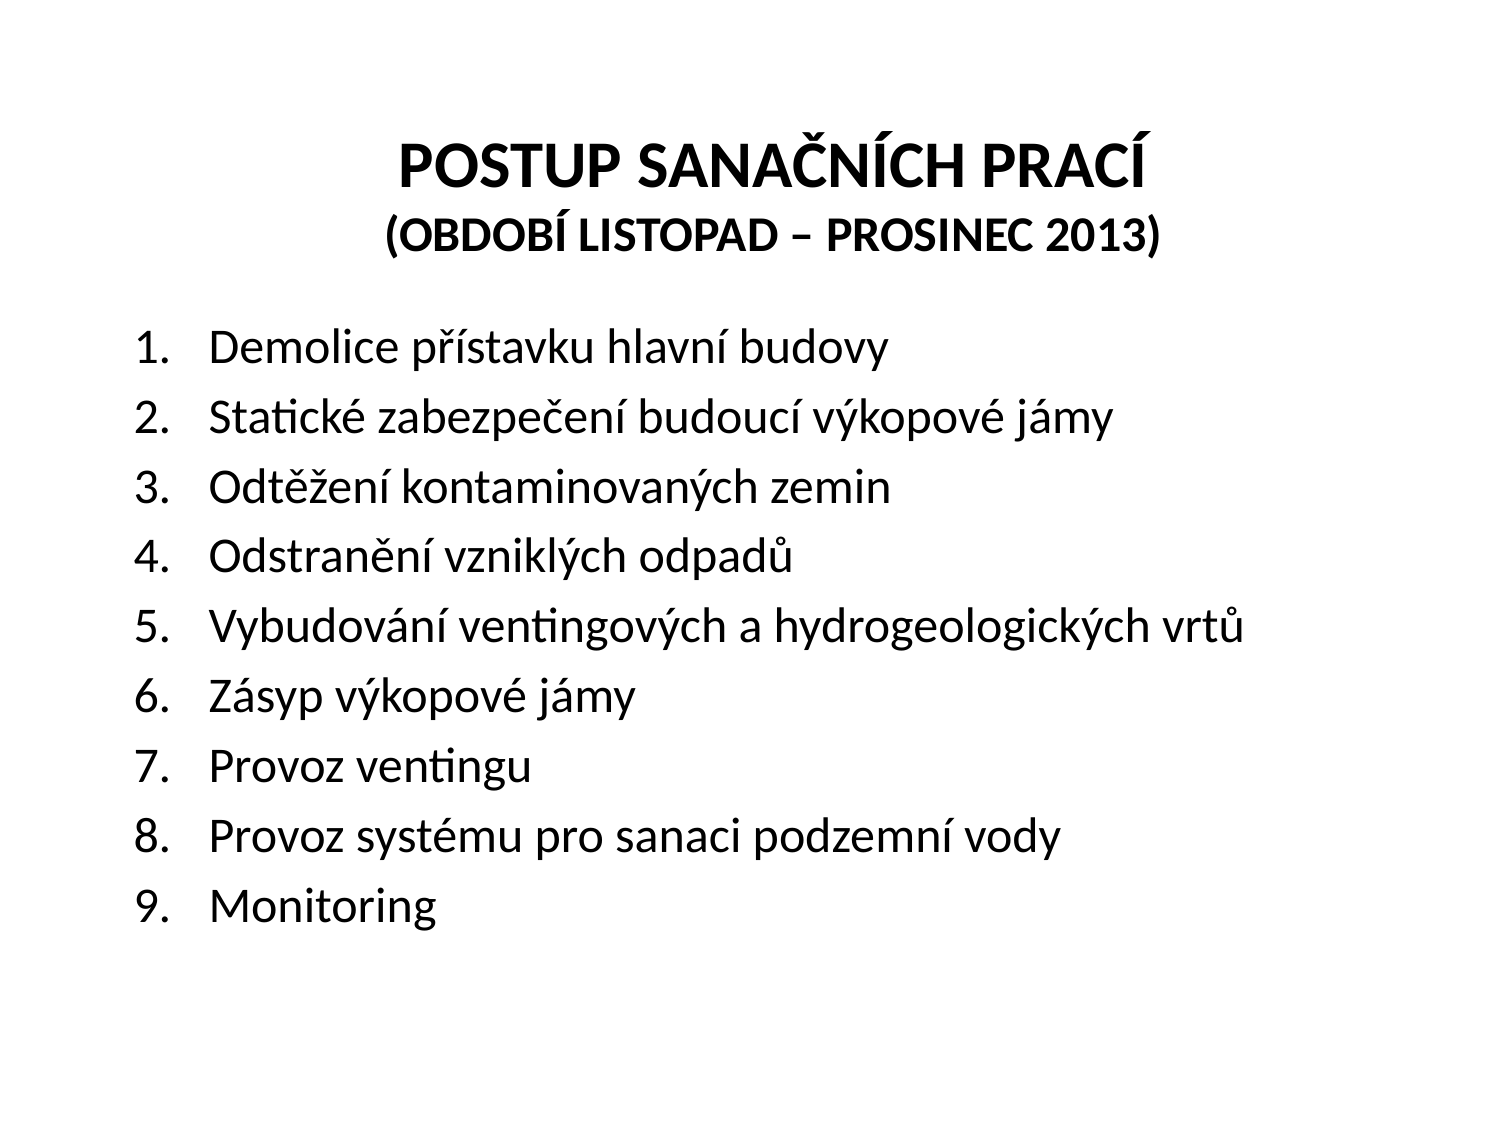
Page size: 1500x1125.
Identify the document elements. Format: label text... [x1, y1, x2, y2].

title Postup sanačních prací (období listopad – prosinec 2013) [135, 113, 1411, 338]
list Demolice přístavku hlavní budovy Statické zabezpečení budoucí výkopové jámy Odtěžení kontaminovaných zemin Odstranění vzniklých odpadů Vybudování ventingových a hydrogeologických vrtů Zásyp výkopové jámy Provoz ventingu Provoz systému pro sanaci podzemní vody Monitoring [118, 255, 1394, 941]
